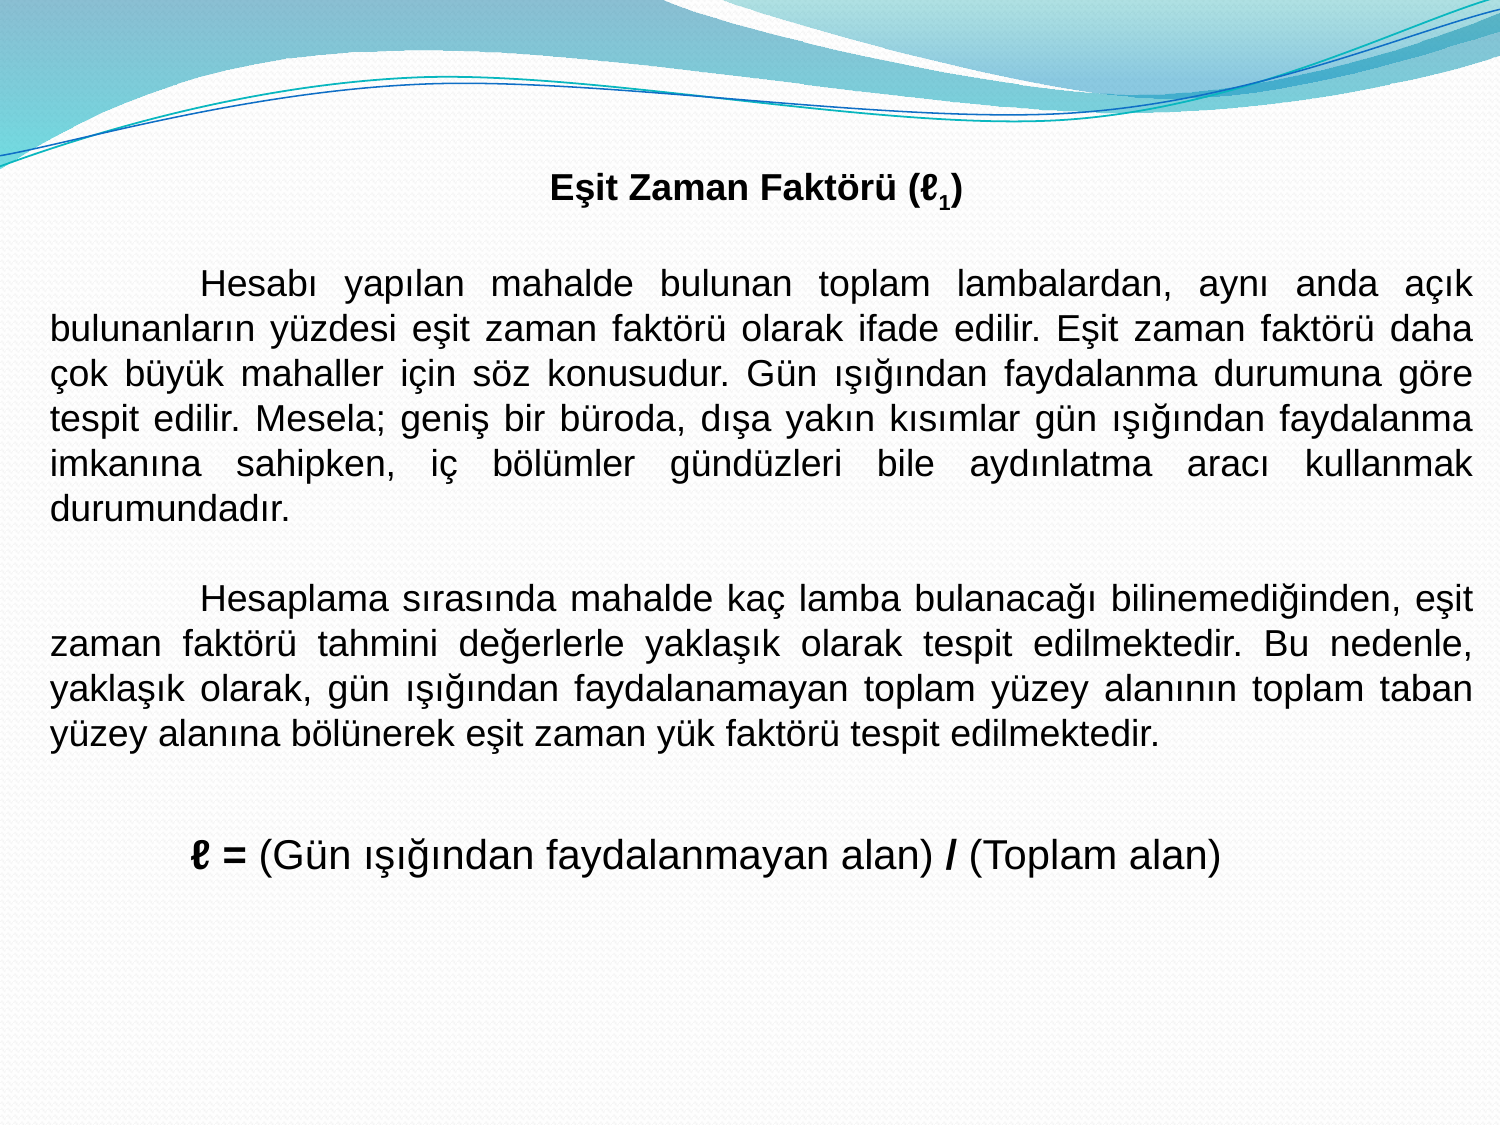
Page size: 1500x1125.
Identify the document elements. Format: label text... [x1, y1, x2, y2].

text_box Eşit Zaman Faktörü (ℓ1) Hesabı yapılan mahalde bulunan toplam lambalardan, aynı anda açık bulunanların yüzdesi eşit zaman faktörü olarak ifade edilir. Eşit zaman faktörü daha çok büyük mahaller için söz konusudur. Gün ışığından faydalanma durumuna göre tespit edilir. Mesela; geniş bir büroda, dışa yakın kısımlar gün ışığından faydalanma imkanına sahipken, iç bölümler gündüzleri bile aydınlatma aracı kullanmak durumundadır. Hesaplama sırasında mahalde kaç lamba bulanacağı bilinemediğinden, eşit zaman faktörü tahmini değerlerle yaklaşık olarak tespit edilmektedir. Bu nedenle, yaklaşık olarak, gün ışığından faydalanamayan toplam yüzey alanının toplam taban yüzey alanına bölünerek eşit zaman yük faktörü tespit edilmektedir. [35, 155, 1489, 762]
text_box ℓ = (Gün ışığından faydalanmayan alan) / (Toplam alan) [175, 820, 1289, 886]
